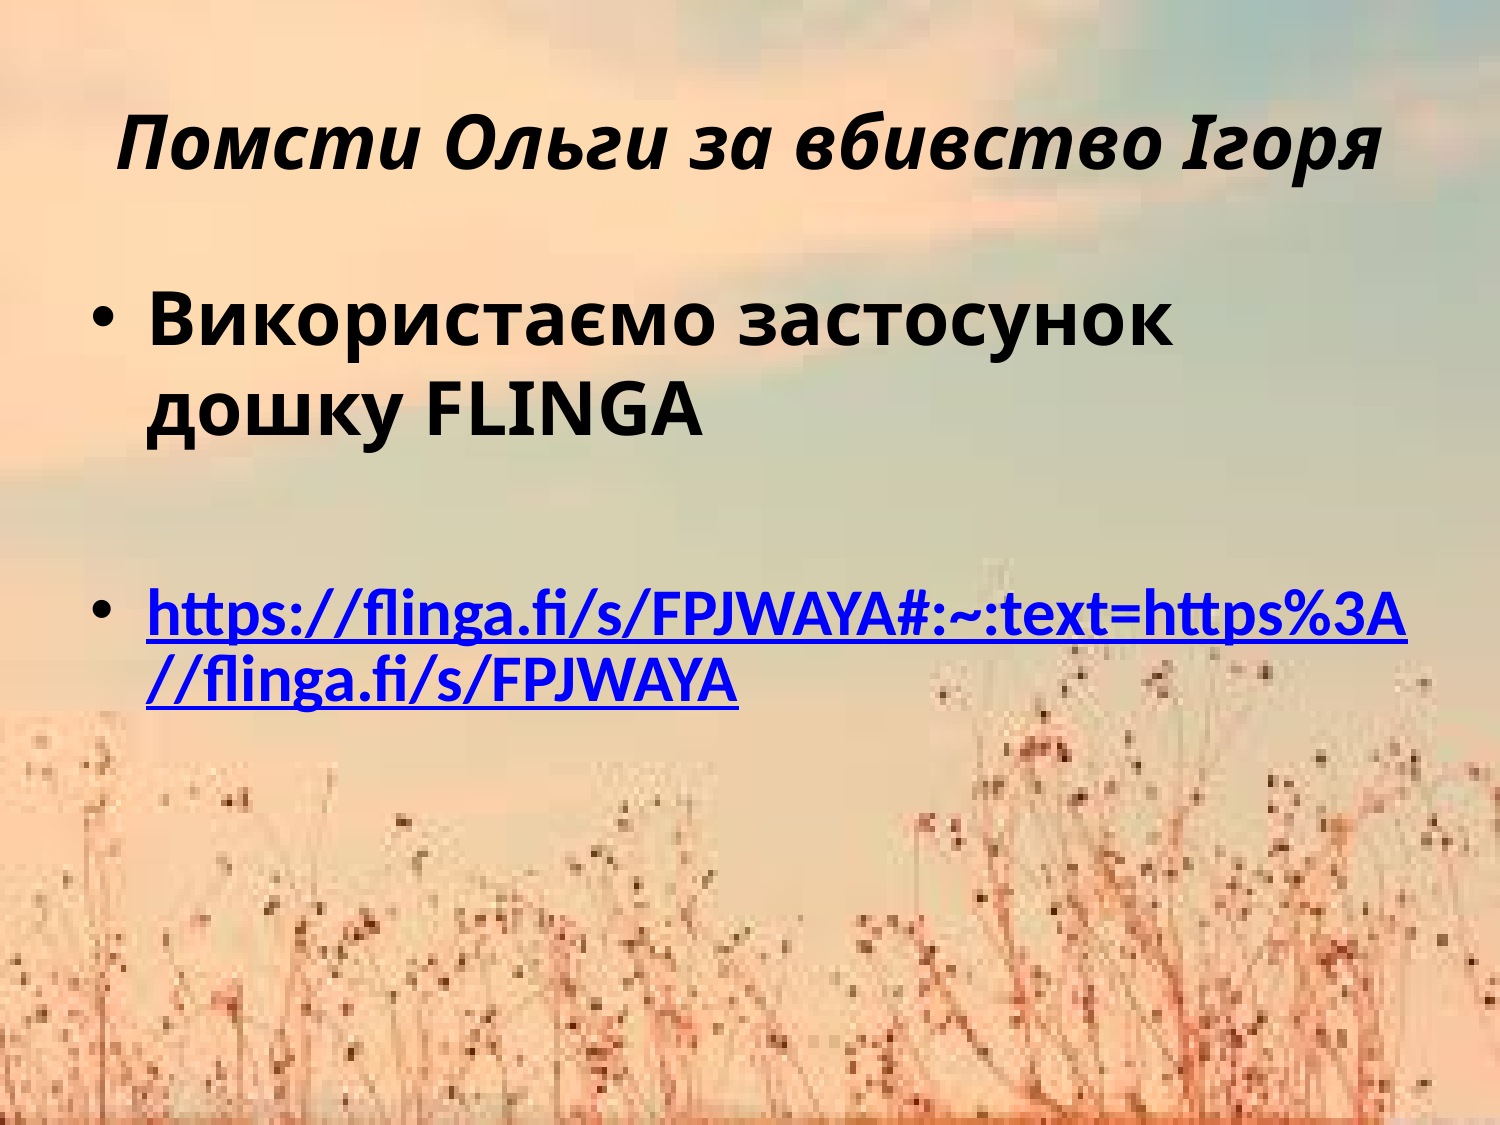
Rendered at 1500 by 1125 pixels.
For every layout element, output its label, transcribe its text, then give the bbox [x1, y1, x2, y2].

list Використаємо застосунок дошку FLINGA https://flinga.fi/s/FPJWAYA#:~:text=https%3A//flinga.fi/s/FPJWAYA [75, 262, 1425, 1005]
title Помсти Ольги за вбивство Ігоря [75, 45, 1425, 233]
picture [0, 0, 1500, 1125]
